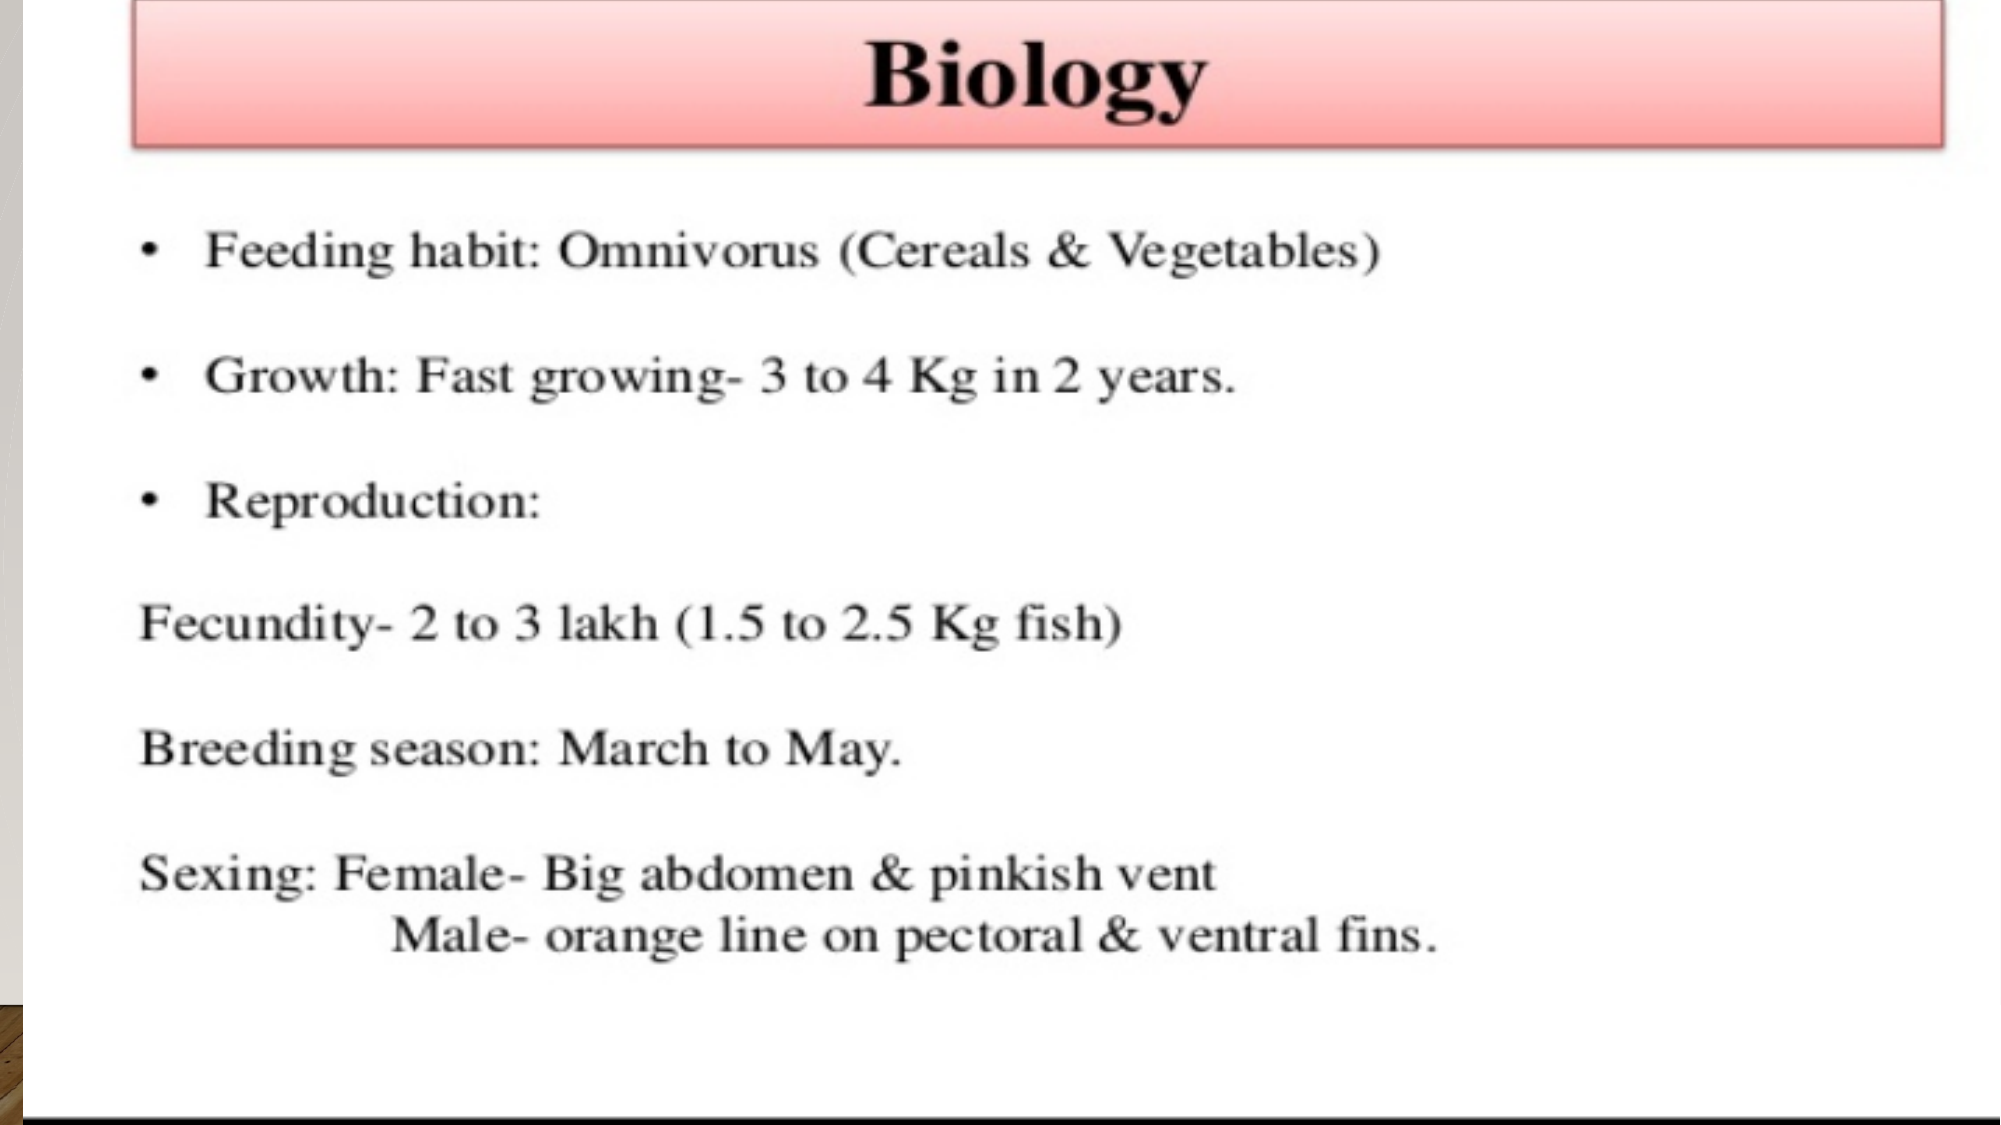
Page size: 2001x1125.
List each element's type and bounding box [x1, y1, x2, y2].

list [23, 0, 2000, 1125]
picture [0, 1005, 23, 1125]
